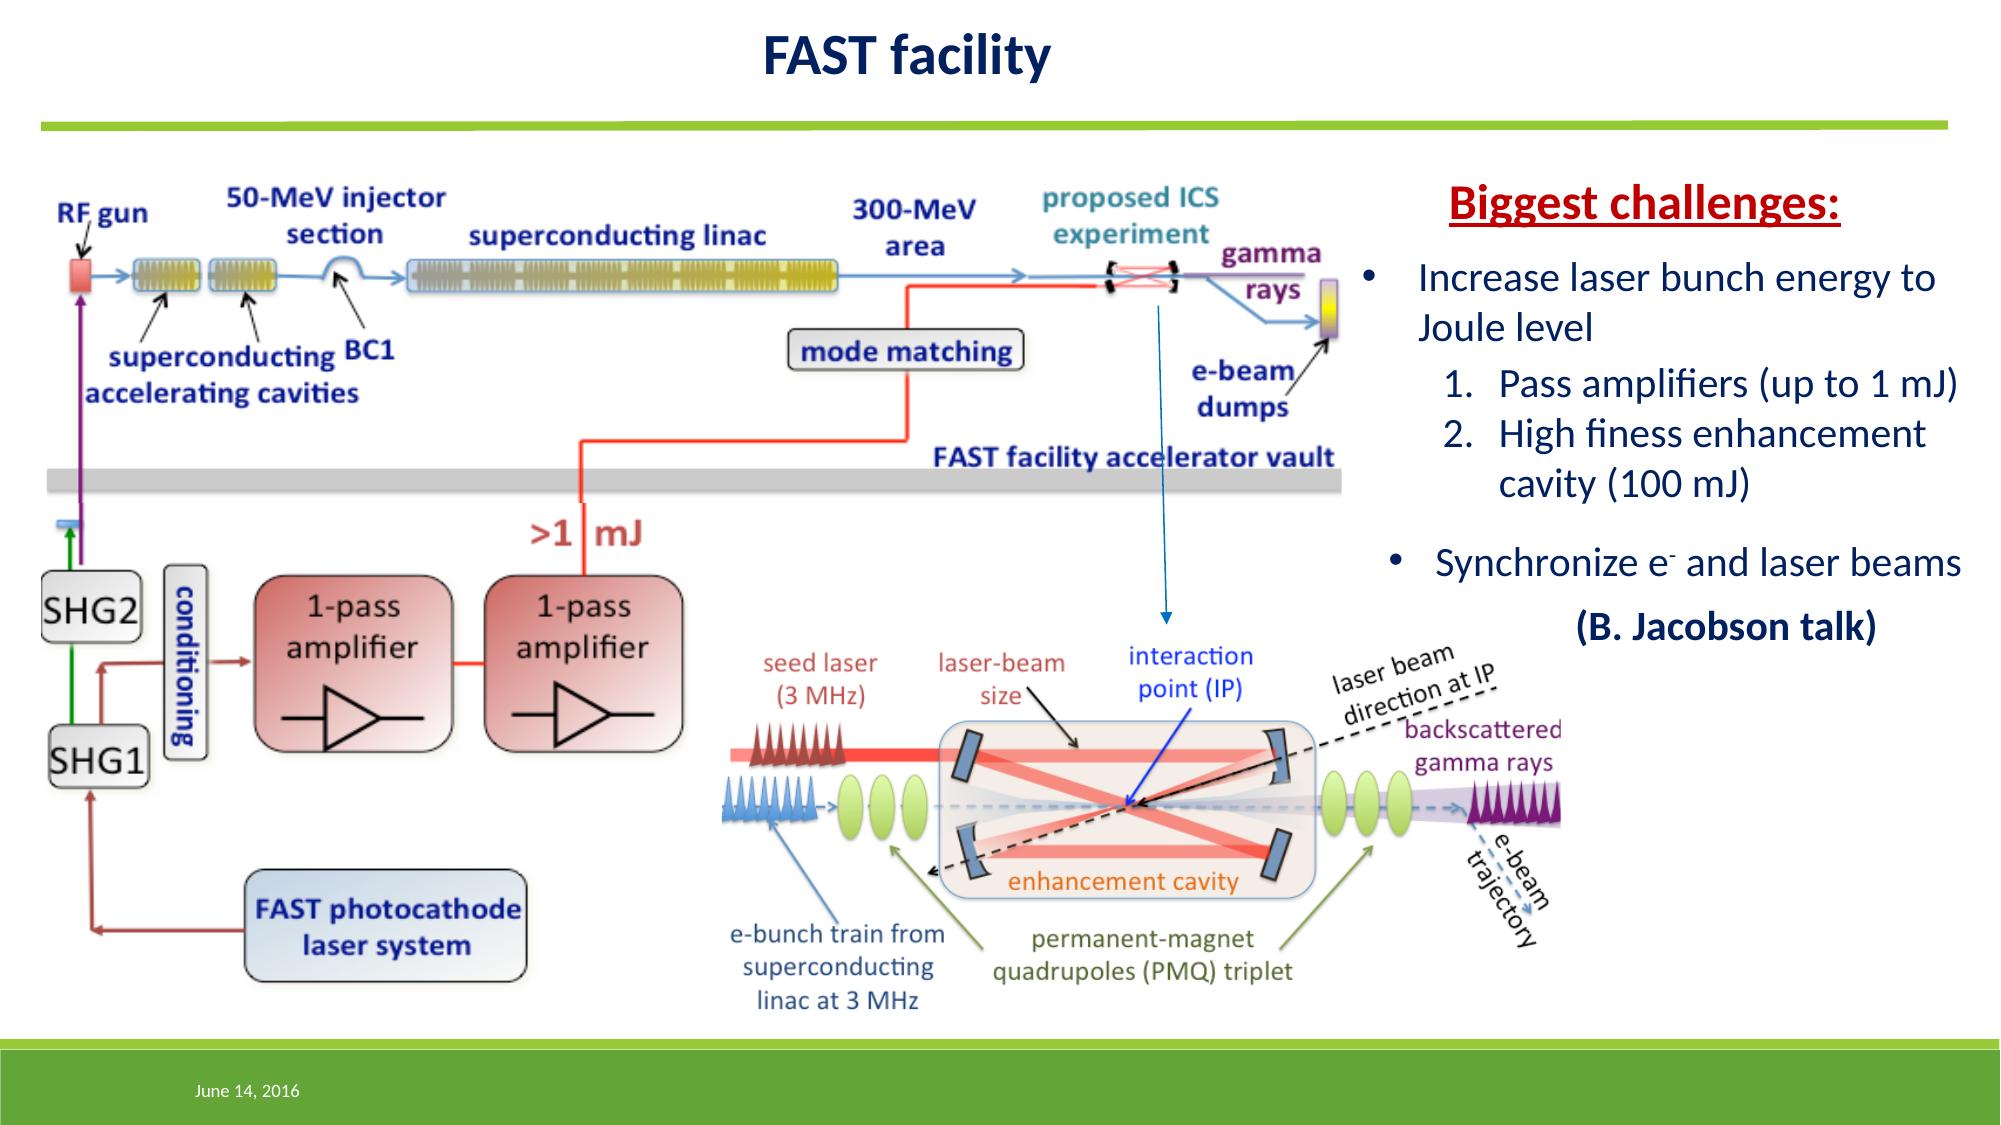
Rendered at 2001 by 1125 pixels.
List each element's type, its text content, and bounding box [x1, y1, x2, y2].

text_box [1346, 242, 2000, 617]
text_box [1158, 305, 1167, 625]
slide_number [180, 1059, 586, 1120]
text_box (B. Jacobson talk) [1560, 624, 1964, 657]
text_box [40, 164, 1342, 994]
text_box FAST facility [748, 8, 1661, 94]
text_box Biggest challenges: [1434, 162, 1870, 238]
picture [721, 640, 1561, 1029]
